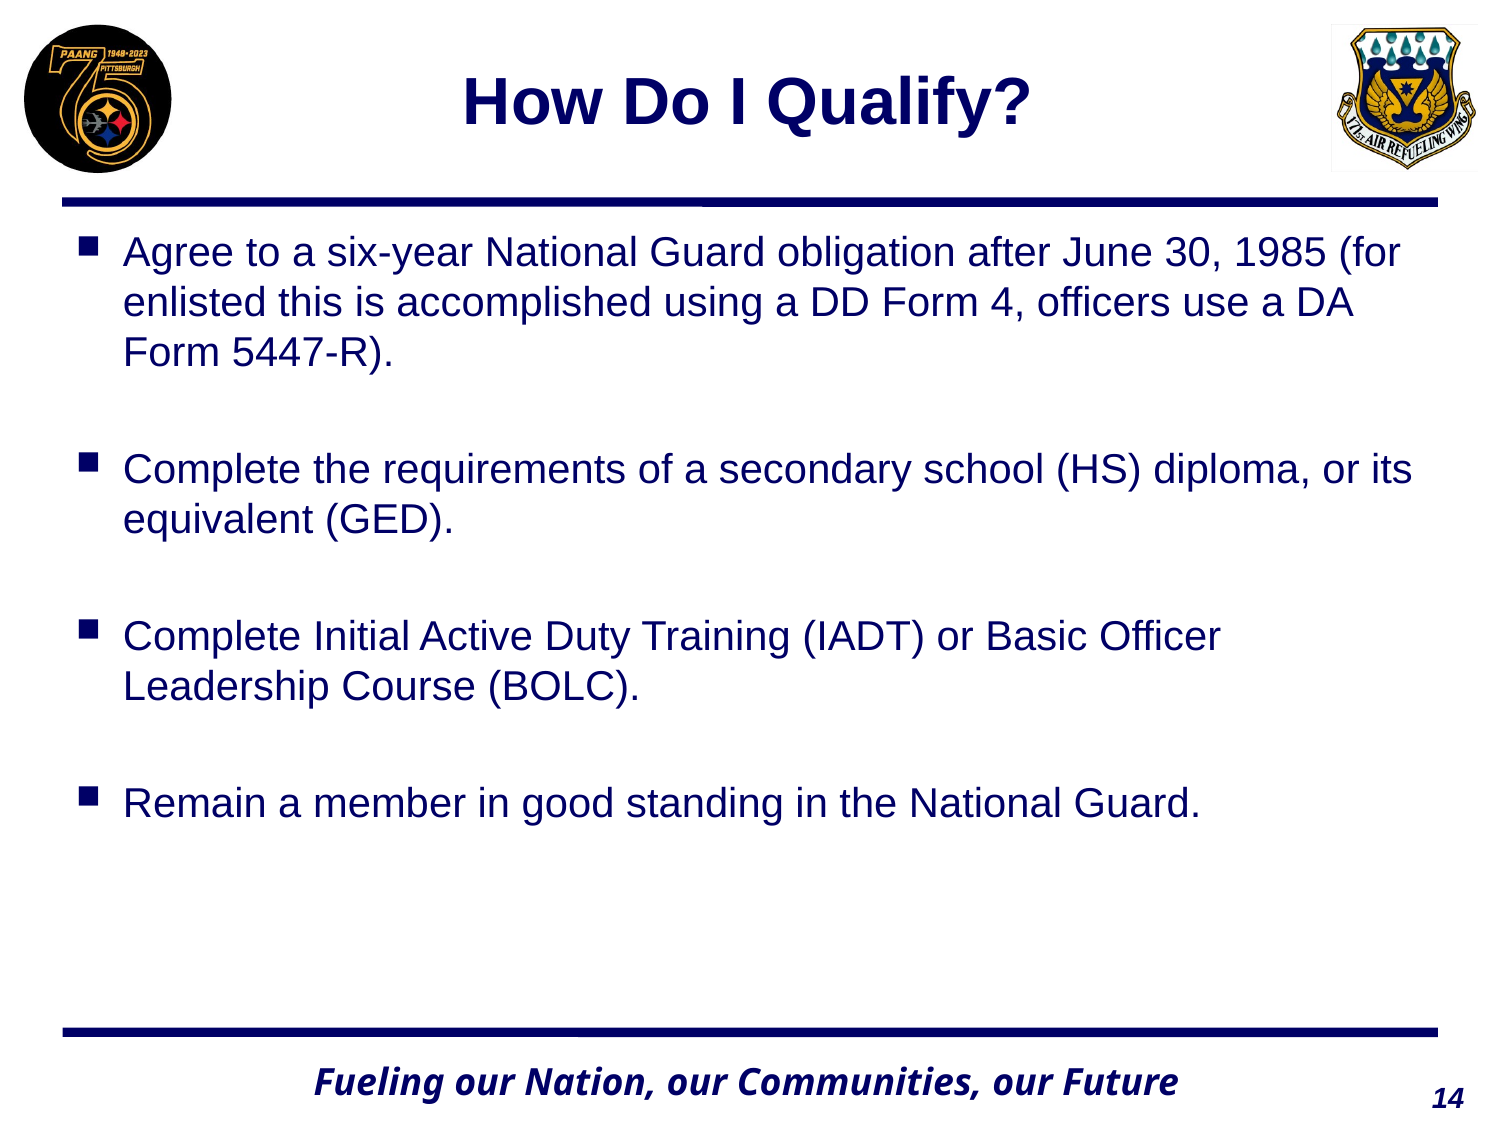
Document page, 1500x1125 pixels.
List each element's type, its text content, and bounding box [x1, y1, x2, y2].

title How Do I Qualify? [203, 4, 1293, 192]
picture [22, 20, 174, 176]
list Agree to a six-year National Guard obligation after June 30, 1985 (for enlisted this is accomplished using a DD Form 4, officers use a DA Form 5447-R). Complete the requirements of a secondary school (HS) diploma, or its equivalent (GED). Complete Initial Active Duty Training (IADT) or Basic Officer Leadership Course (BOLC). Remain a member in good standing in the National Guard. [60, 217, 1453, 1030]
picture [1331, 24, 1478, 172]
